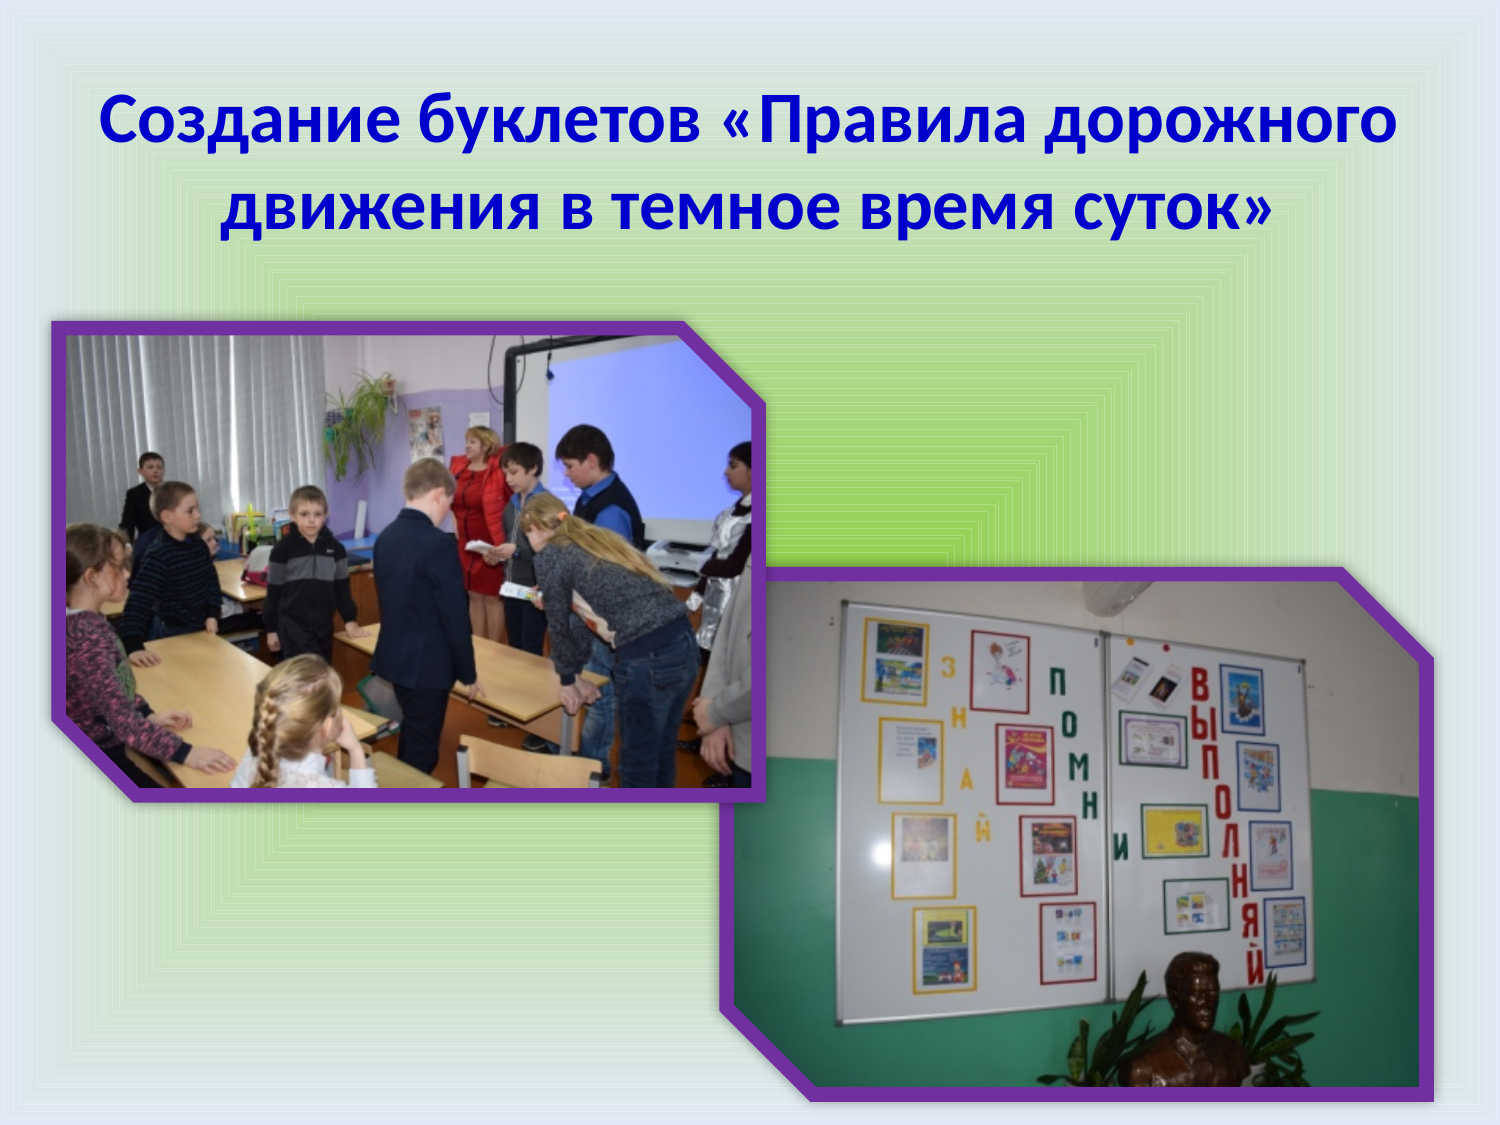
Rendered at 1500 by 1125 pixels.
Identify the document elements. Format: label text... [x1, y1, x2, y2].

picture [58, 327, 759, 796]
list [726, 573, 1427, 1095]
title Создание буклетов «Правила дорожного движения в темное время суток» [75, 45, 1425, 270]
